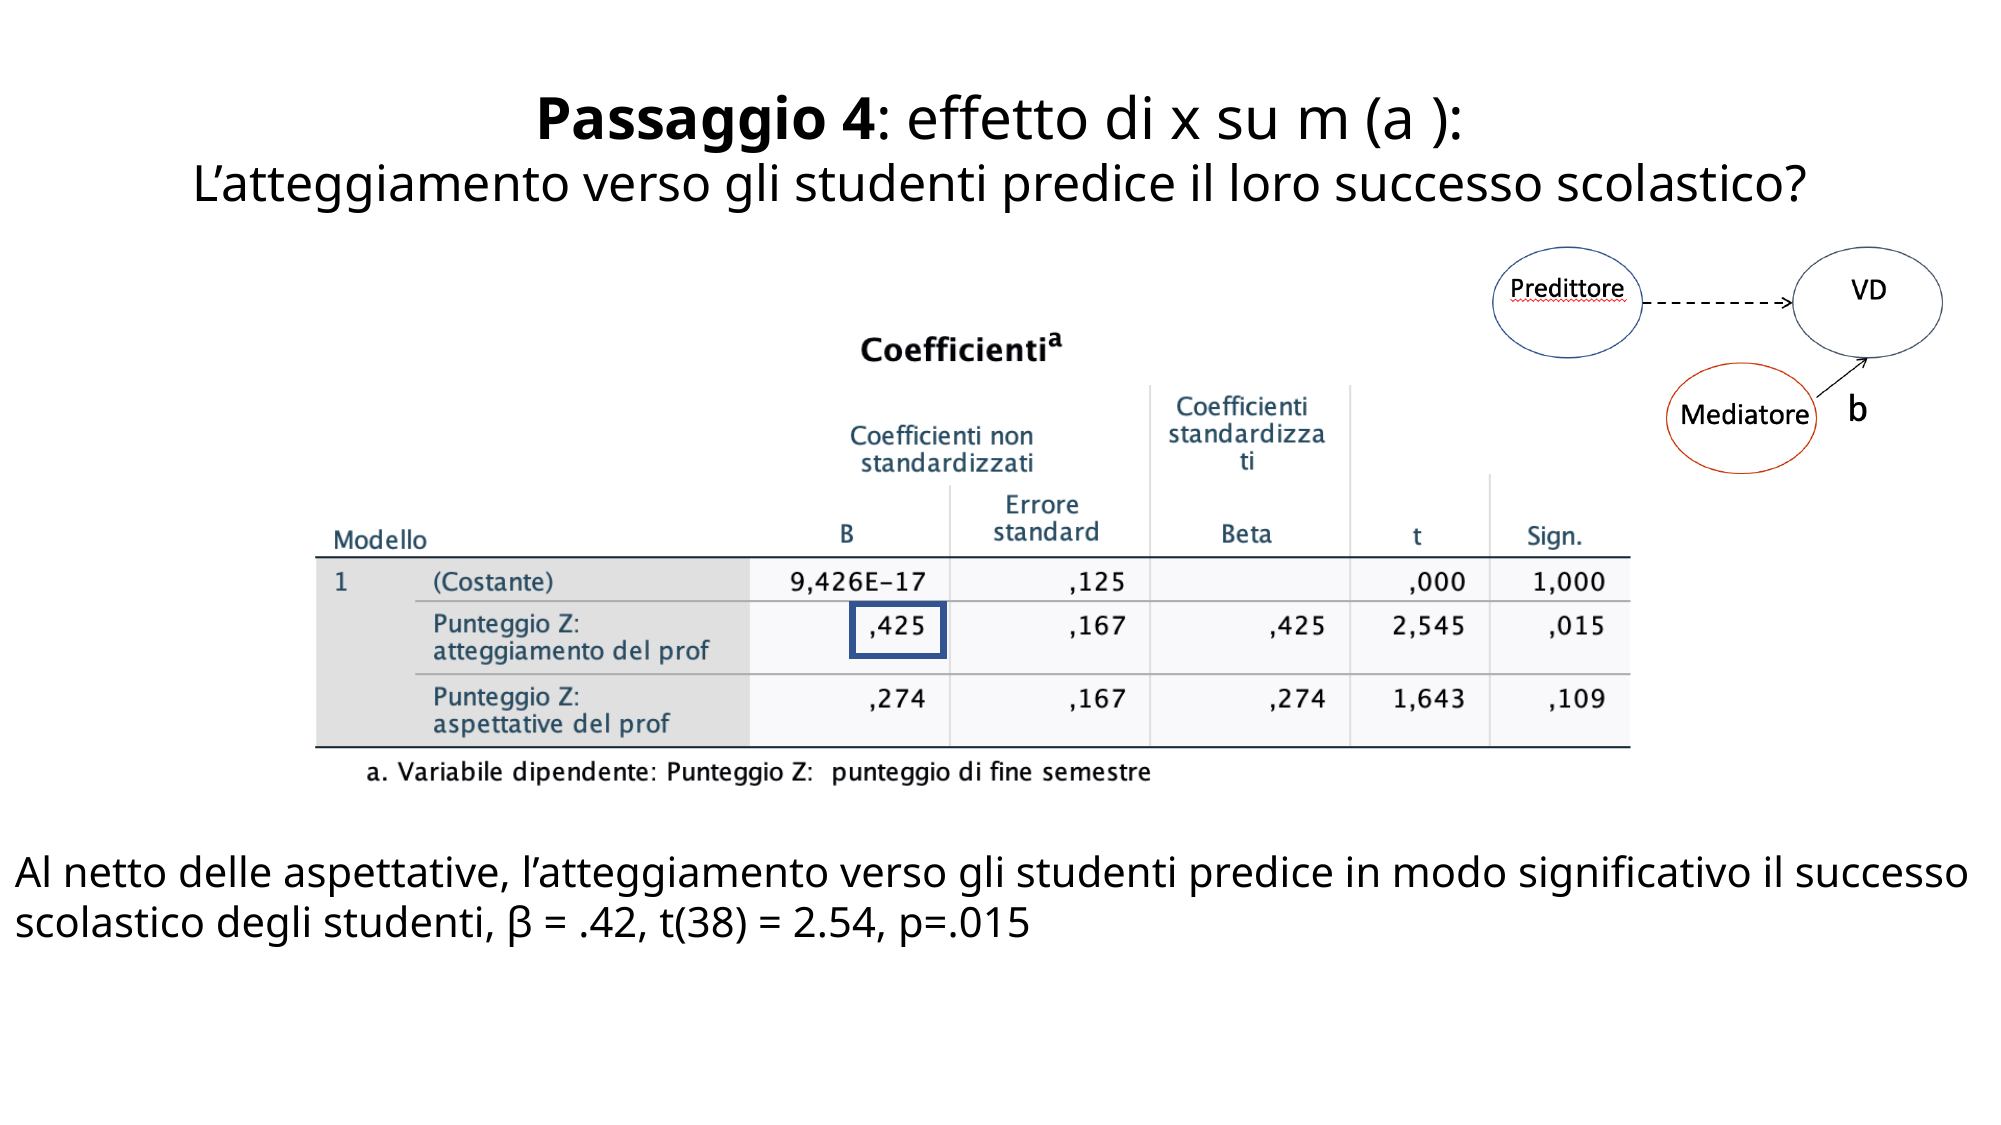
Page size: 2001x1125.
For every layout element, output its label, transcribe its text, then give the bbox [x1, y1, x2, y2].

text_box Passaggio 4: effetto di x su m (a ): L’atteggiamento verso gli studenti predice il loro successo scolastico? [0, 74, 2000, 219]
text_box Al netto delle aspettative, l’atteggiamento verso gli studenti predice in modo significativo il successo scolastico degli studenti, β = .42, t(38) = 2.54, p=.015 [0, 838, 2000, 954]
picture [285, 245, 1967, 814]
